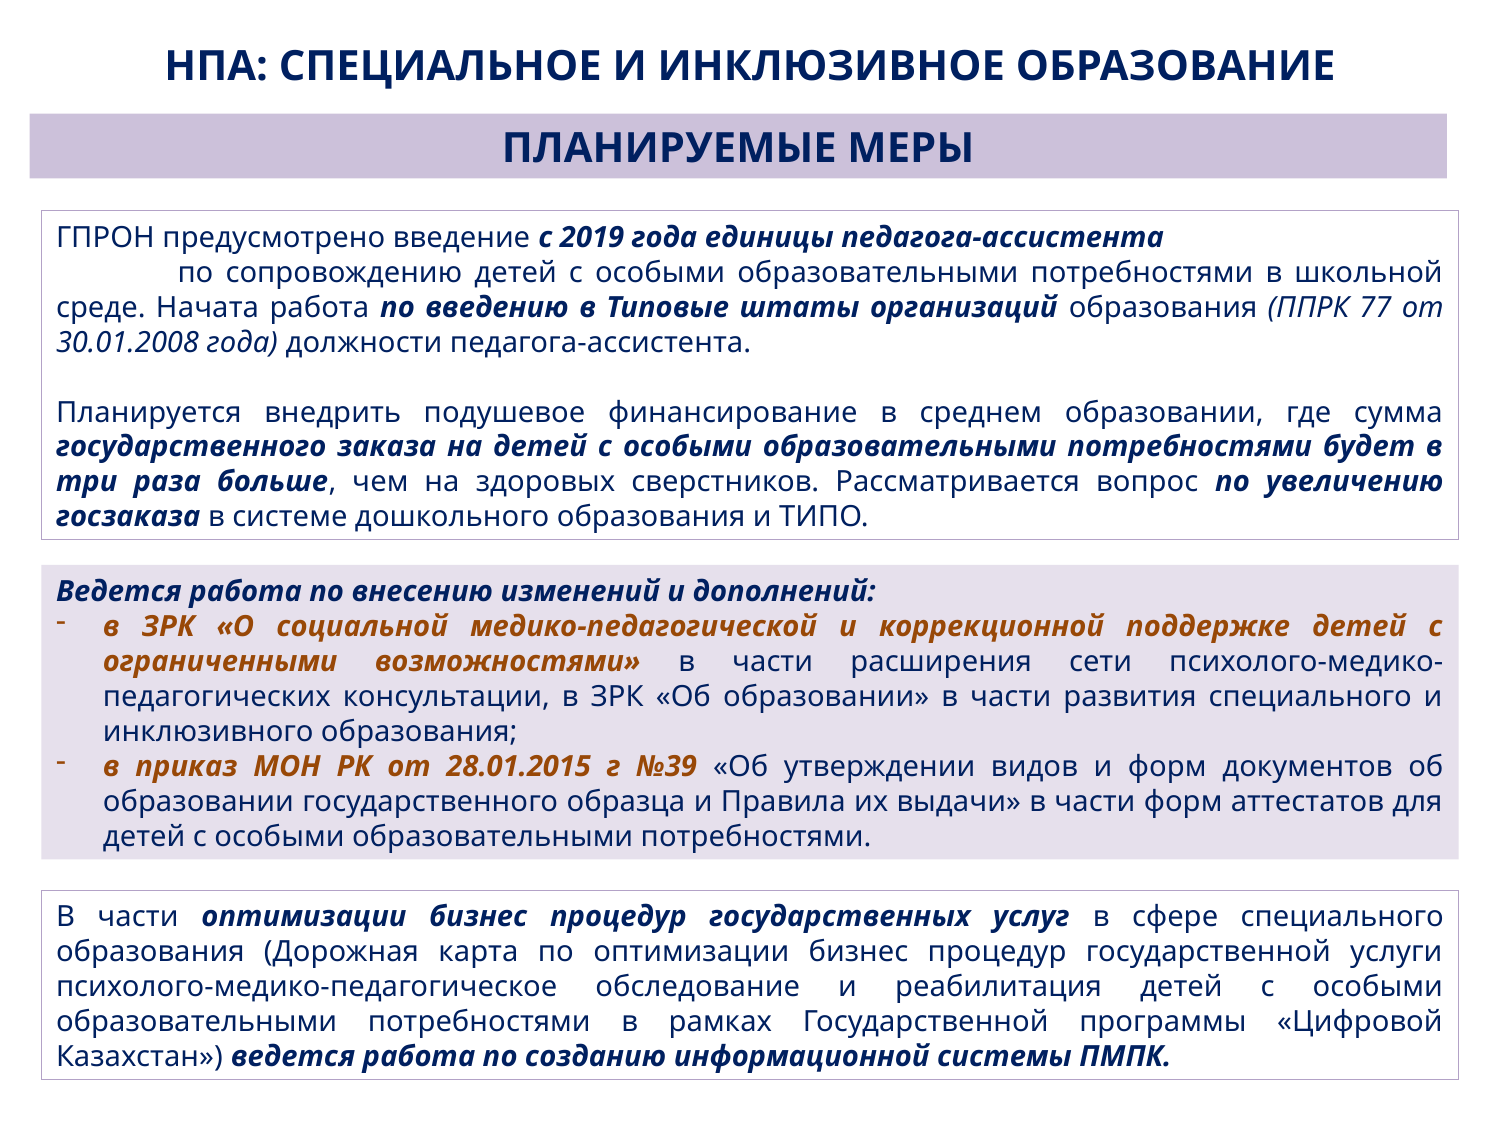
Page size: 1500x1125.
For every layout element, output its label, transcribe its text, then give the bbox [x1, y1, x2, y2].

text_box ГПРОН предусмотрено введение с 2019 года единицы педагога-ассистента по сопровождению детей с особыми образовательными потребностями в школьной среде. Начата работа по введению в Типовые штаты организаций образования (ППРК 77 от 30.01.2008 года) должности педагога-ассистента. Планируется внедрить подушевое финансирование в среднем образовании, где сумма государственного заказа на детей с особыми образовательными потребностями будет в три раза больше, чем на здоровых сверстников. Рассматривается вопрос по увеличению госзаказа в системе дошкольного образования и ТИПО. [41, 210, 1459, 540]
text_box НПА: СПЕЦИАЛЬНОЕ И ИНКЛЮЗИВНОЕ ОБРАЗОВАНИЕ [53, 30, 1447, 96]
text_box ПЛАНИРУЕМЫЕ МЕРЫ [29, 113, 1447, 179]
text_box В части оптимизации бизнес процедур государственных услуг в сфере специального образования (Дорожная карта по оптимизации бизнес процедур государственной услуги психолого-медико-педагогическое обследование и реабилитация детей с особыми образовательными потребностями в рамках Государственной программы «Цифровой Казахстан») ведется работа по созданию информационной системы ПМПК. [41, 890, 1459, 1080]
text_box Ведется работа по внесению изменений и дополнений: в ЗРК «О социальной медико-педагогической и коррекционной поддержке детей с ограниченными возможностями» в части расширения сети психолого-медико-педагогических консультации, в ЗРК «Об образовании» в части развития специального и инклюзивного образования; в приказ МОН РК от 28.01.2015 г №39 «Об утверждении видов и форм документов об образовании государственного образца и Правила их выдачи» в части форм аттестатов для детей с особыми образовательными потребностями. [41, 564, 1459, 860]
